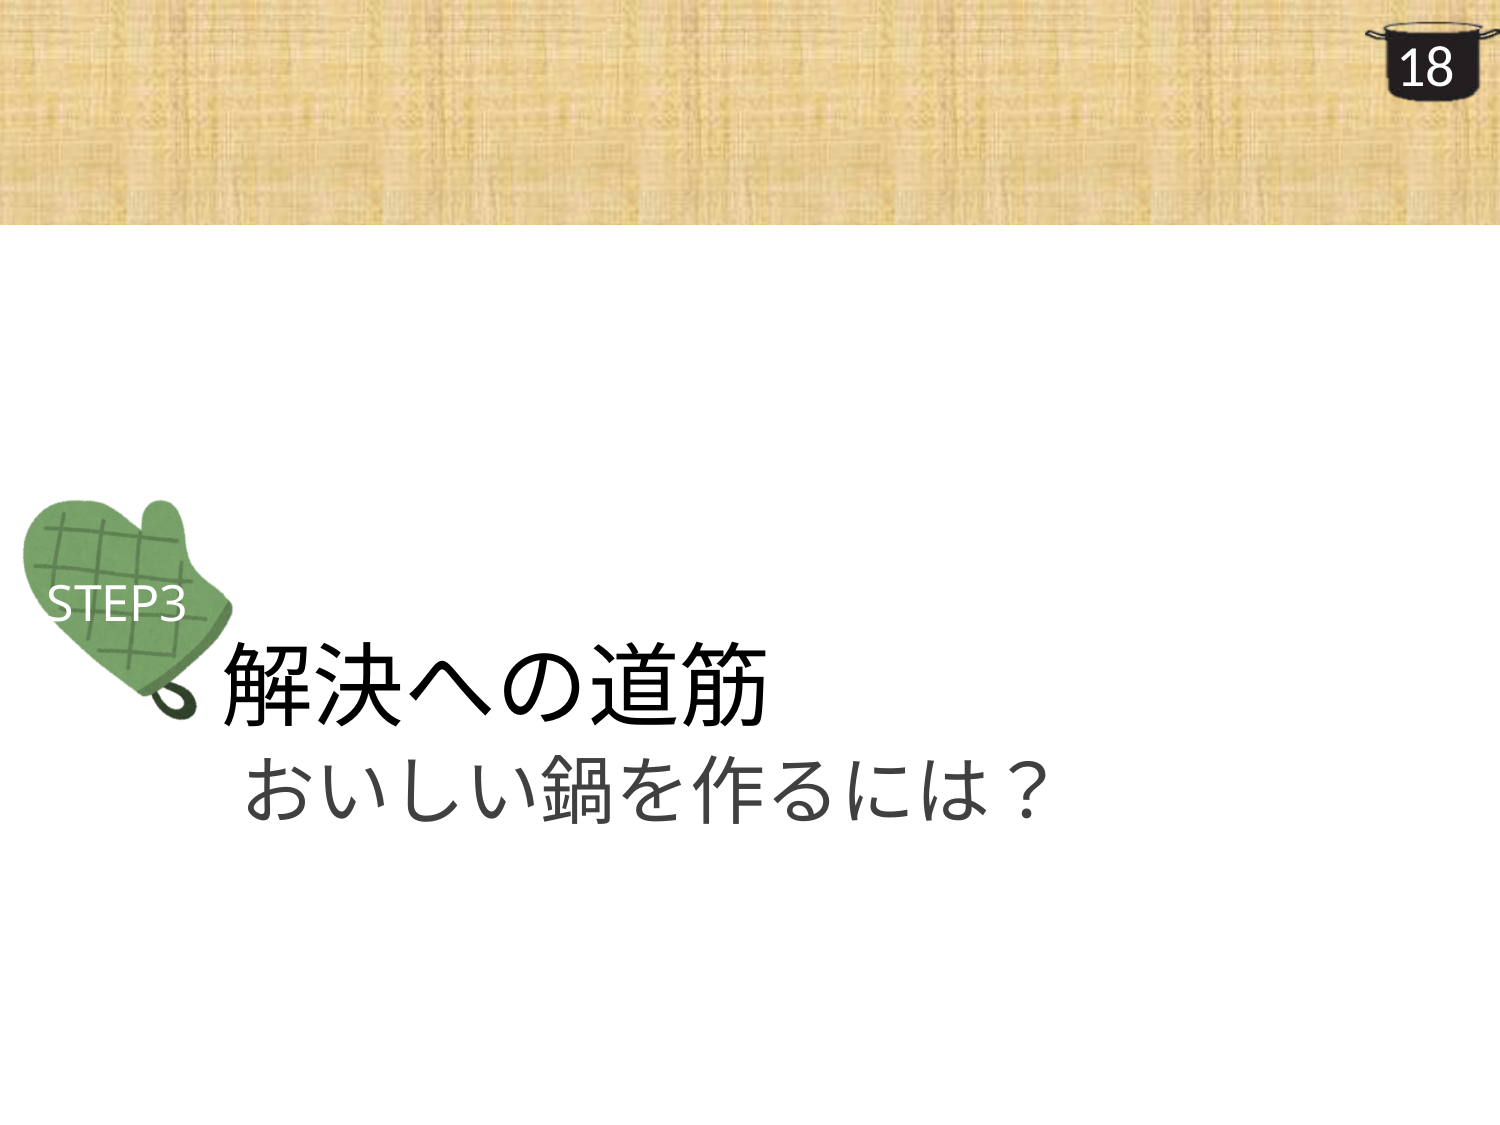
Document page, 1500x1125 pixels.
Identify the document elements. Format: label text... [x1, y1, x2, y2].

picture [0, 0, 1500, 225]
title 解決への道筋 [206, 279, 1500, 747]
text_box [15, 477, 242, 726]
list おいしい鍋を作るには？ [225, 746, 1500, 993]
